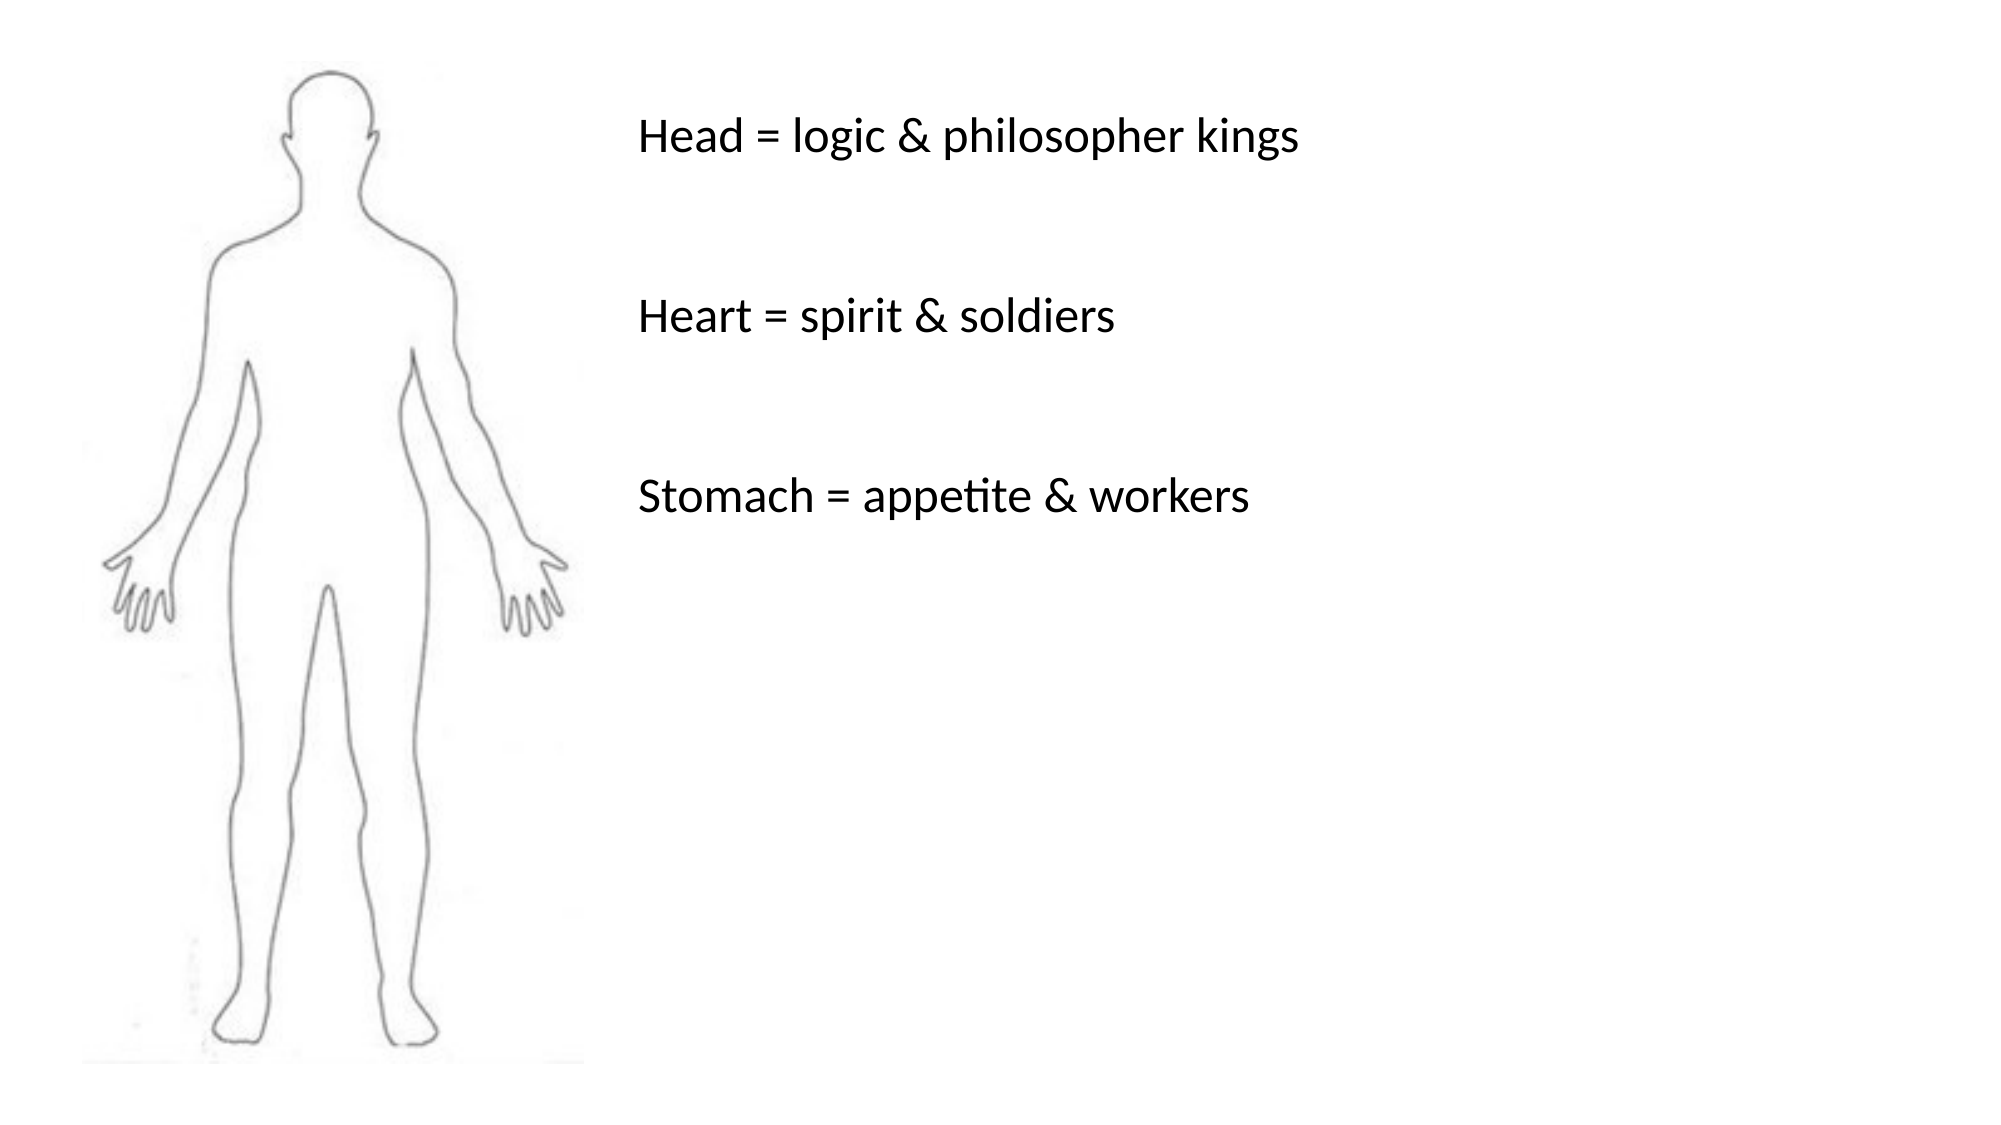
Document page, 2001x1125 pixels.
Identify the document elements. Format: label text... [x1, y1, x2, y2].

text_box Head = logic & philosopher kings Heart = spirit & soldiers Stomach = appetite & workers [623, 94, 1599, 530]
picture [81, 61, 584, 1064]
